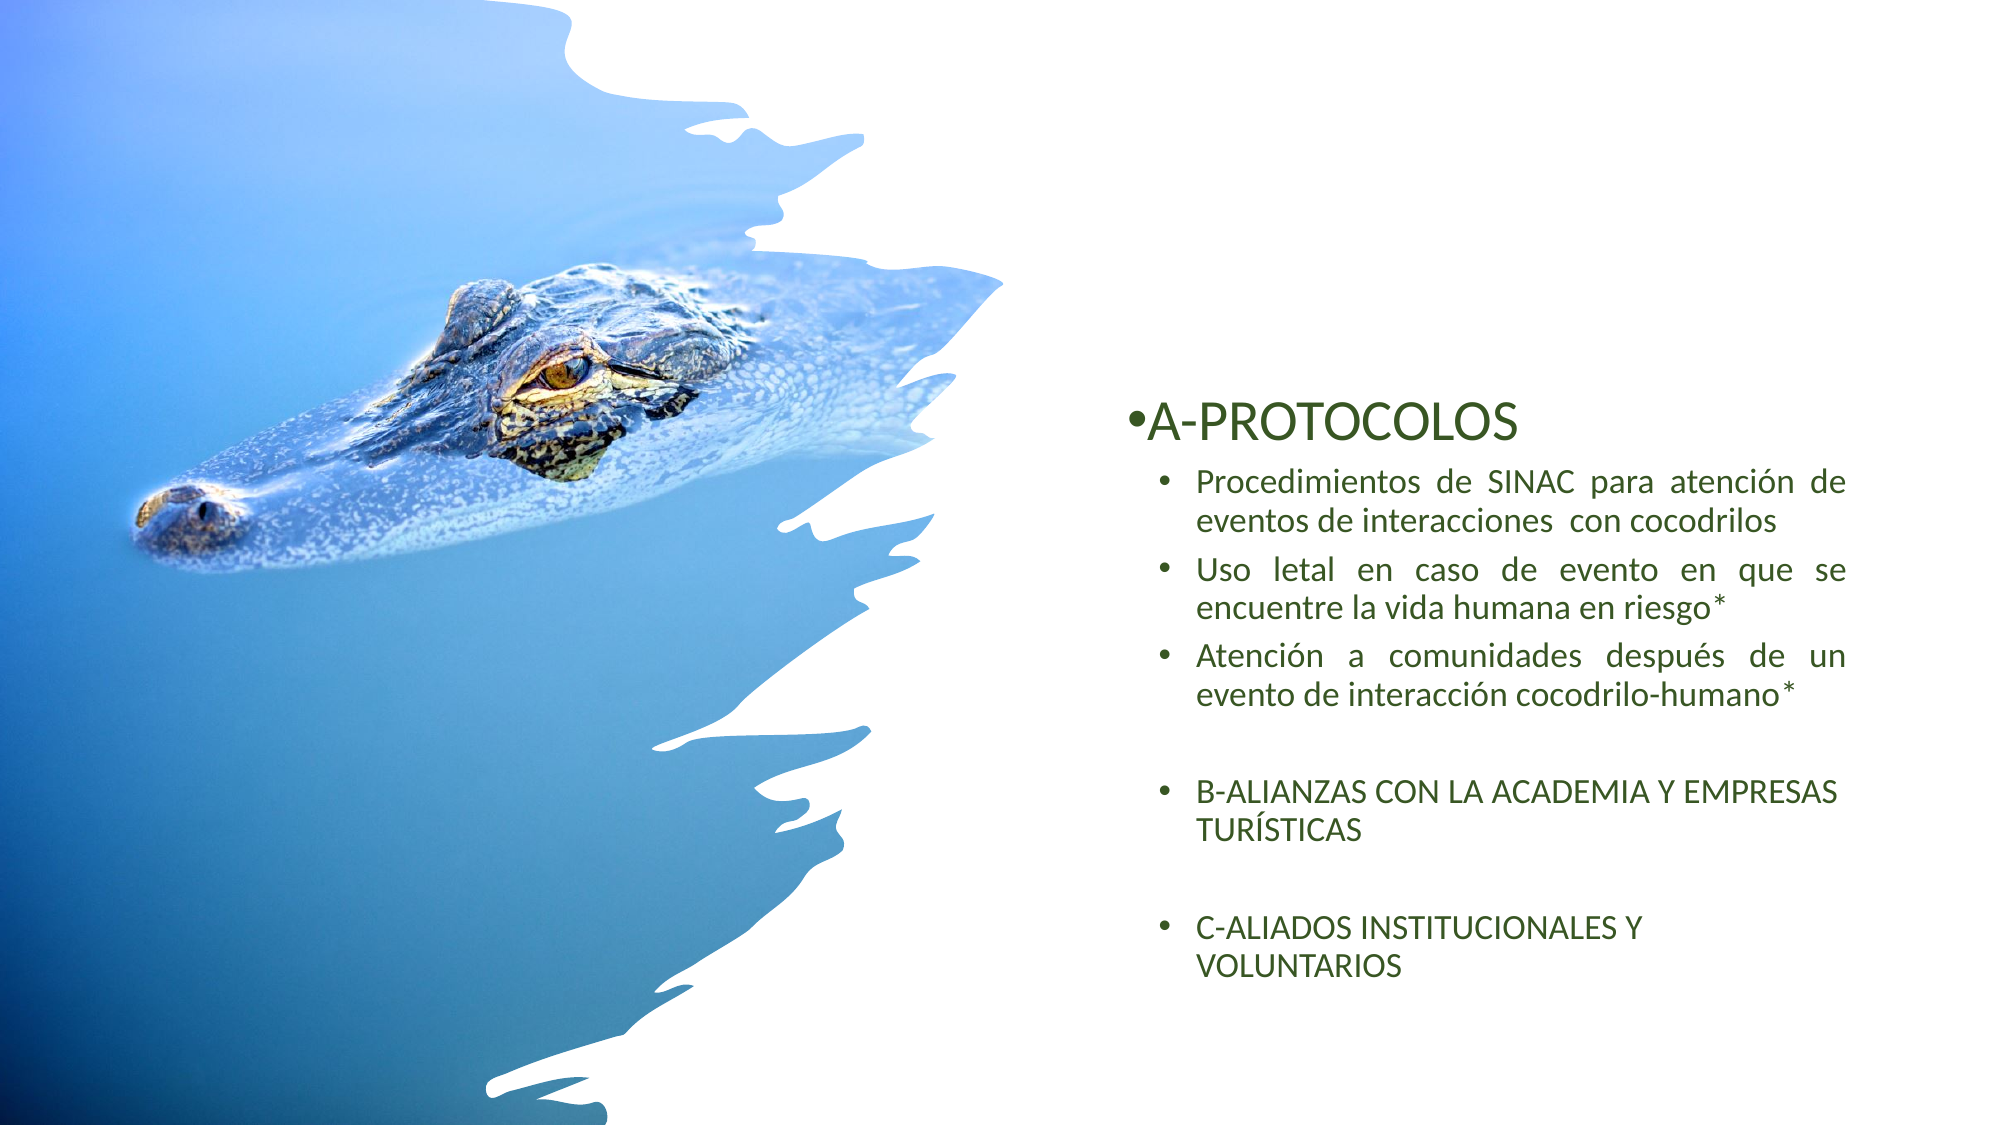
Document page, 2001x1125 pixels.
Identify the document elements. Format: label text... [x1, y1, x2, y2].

text_box [1004, 0, 2000, 1125]
list A-PROTOCOLOS Procedimientos de SINAC para atención de eventos de interacciones con cocodrilos Uso letal en caso de evento en que se encuentre la vida humana en riesgo* Atención a comunidades después de un evento de interacción cocodrilo-humano* B-ALIANZAS CON LA ACADEMIA Y EMPRESAS TURÍSTICAS C-ALIADOS INSTITUCIONALES Y VOLUNTARIOS [1068, 382, 1863, 1014]
picture [0, 0, 1004, 1125]
